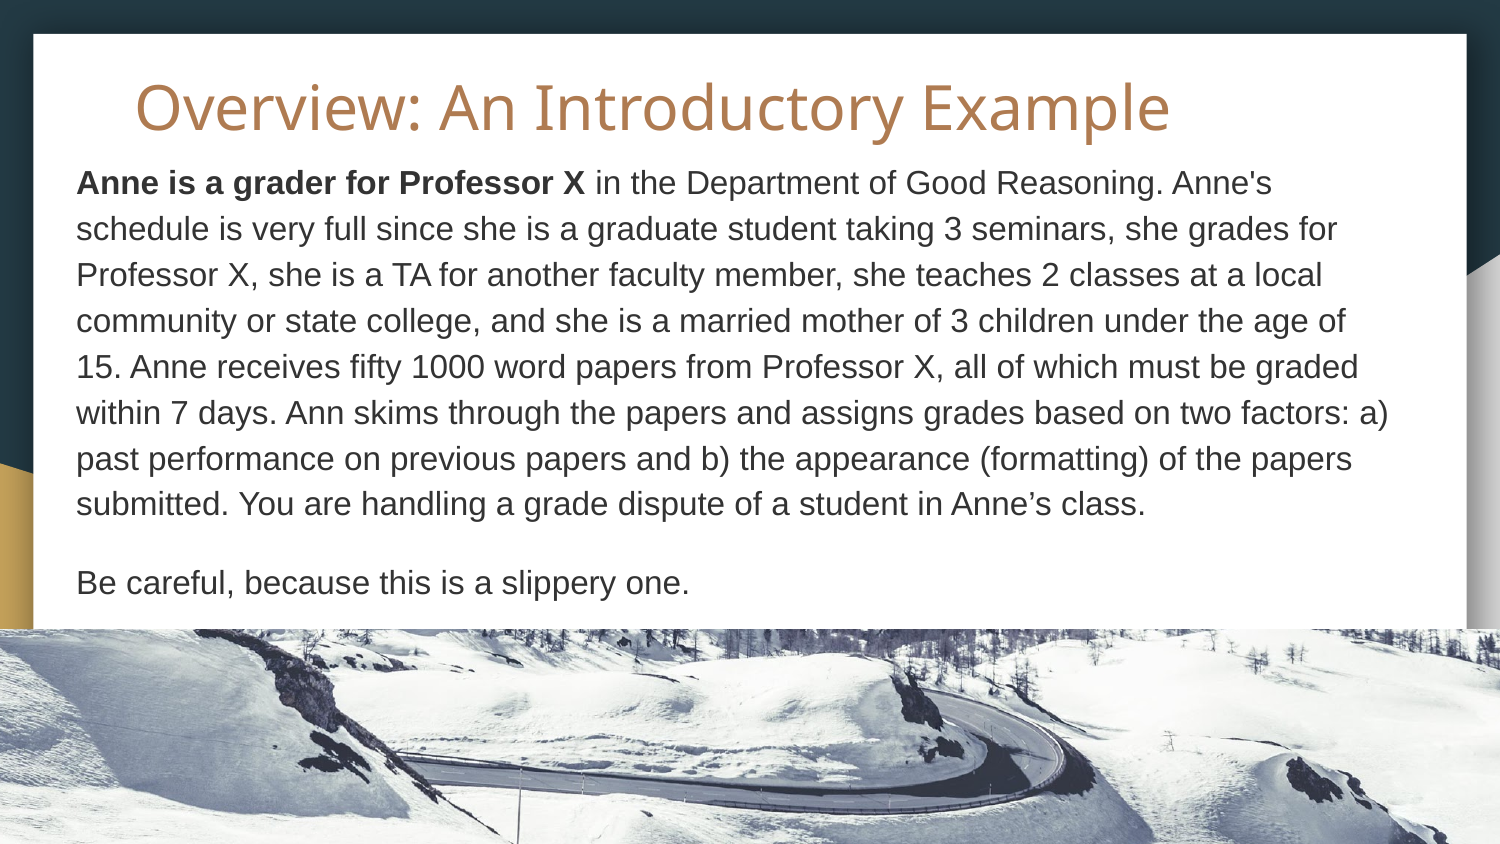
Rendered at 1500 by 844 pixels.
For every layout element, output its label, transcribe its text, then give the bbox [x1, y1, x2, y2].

list Anne is a grader for Professor X in the Department of Good Reasoning. Anne's schedule is very full since she is a graduate student taking 3 seminars, she grades for Professor X, she is a TA for another faculty member, she teaches 2 classes at a local community or state college, and she is a married mother of 3 children under the age of 15. Anne receives fifty 1000 word papers from Professor X, all of which must be graded within 7 days. Ann skims through the papers and assigns grades based on two factors: a) past performance on previous papers and b) the appearance (formatting) of the papers submitted. You are handling a grade dispute of a student in Anne’s class. Be careful, because this is a slippery one. [61, 140, 1416, 608]
picture [0, 628, 1500, 844]
title Overview: An Introductory Example [119, 52, 1381, 140]
